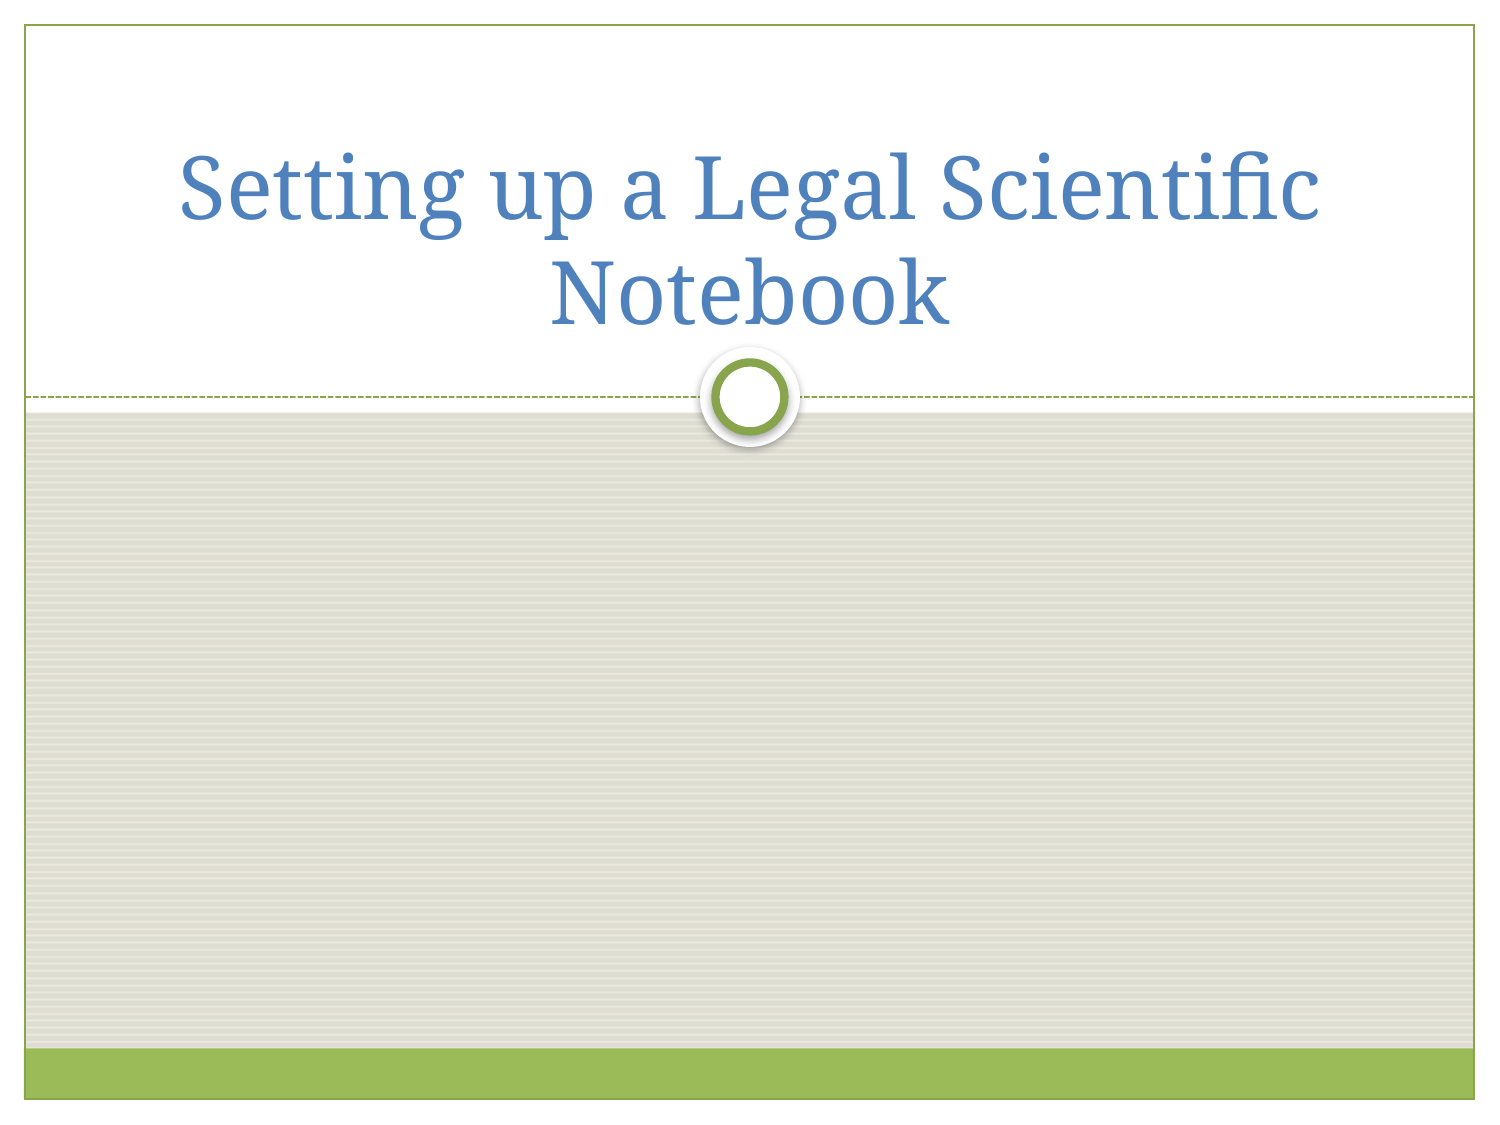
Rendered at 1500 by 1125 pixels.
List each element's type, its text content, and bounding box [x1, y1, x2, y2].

title Setting up a Legal Scientific Notebook [112, 62, 1388, 350]
